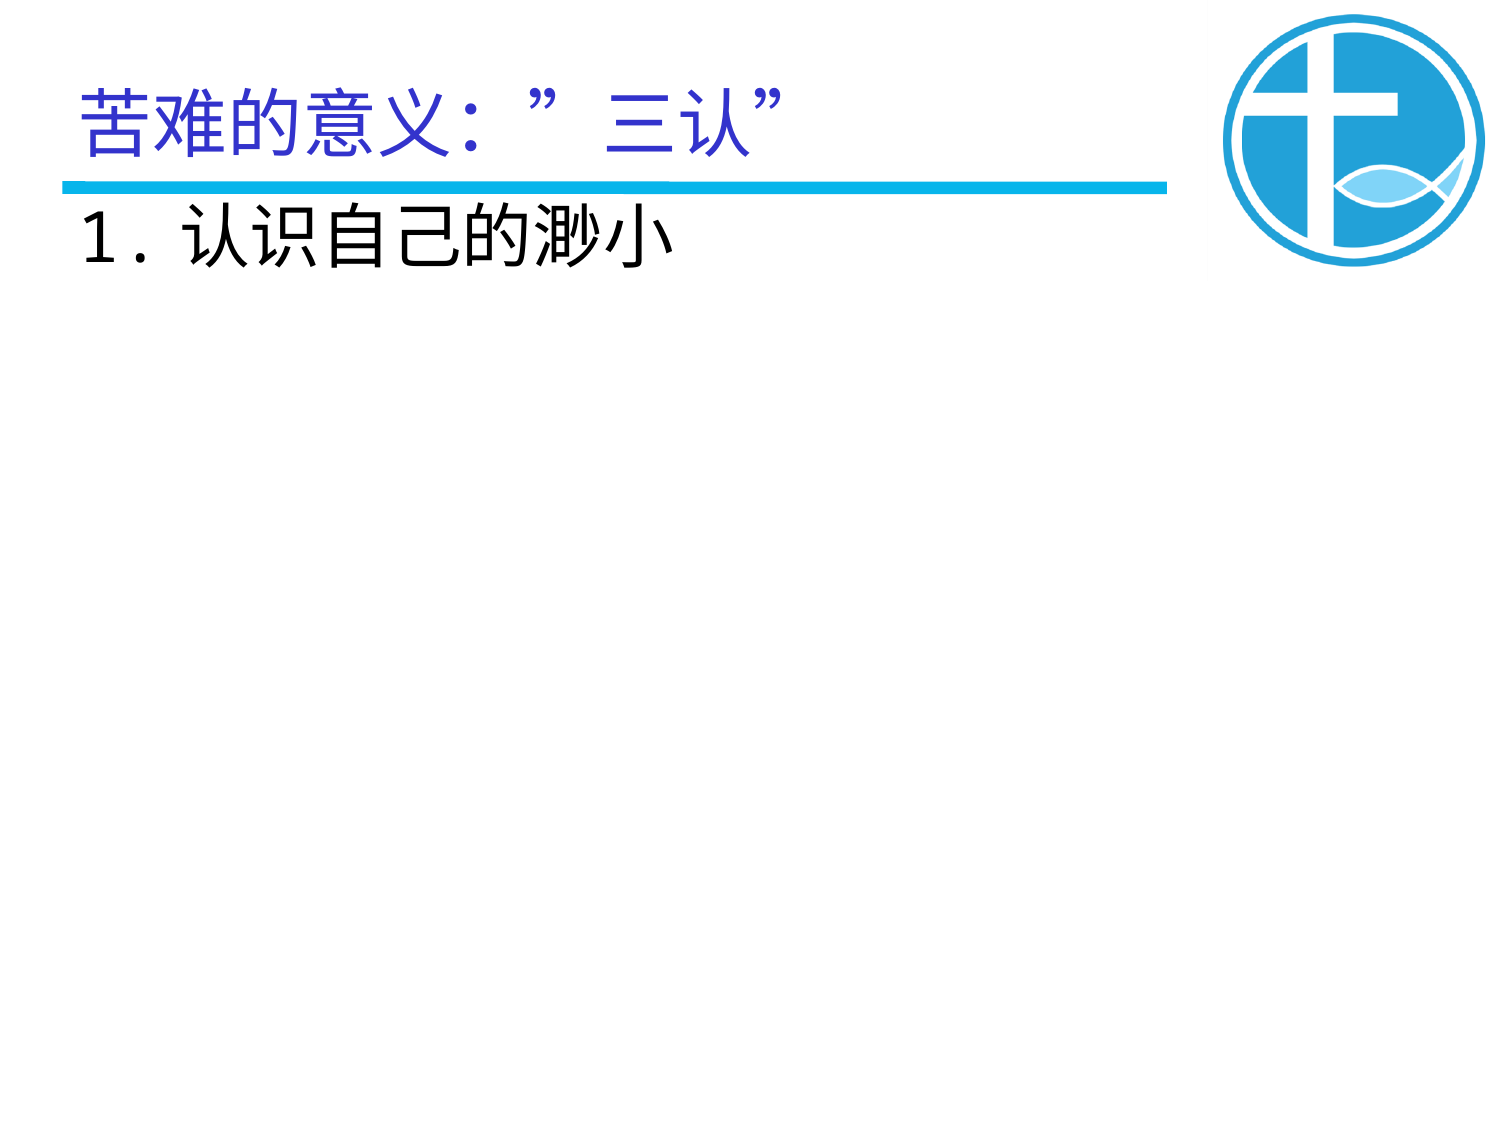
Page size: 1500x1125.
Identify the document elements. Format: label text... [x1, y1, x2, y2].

picture [1207, 0, 1500, 281]
text_box 苦难的意义：”三认” [62, 56, 1138, 175]
text_box 1.认识自己的渺小 [62, 193, 1213, 1125]
